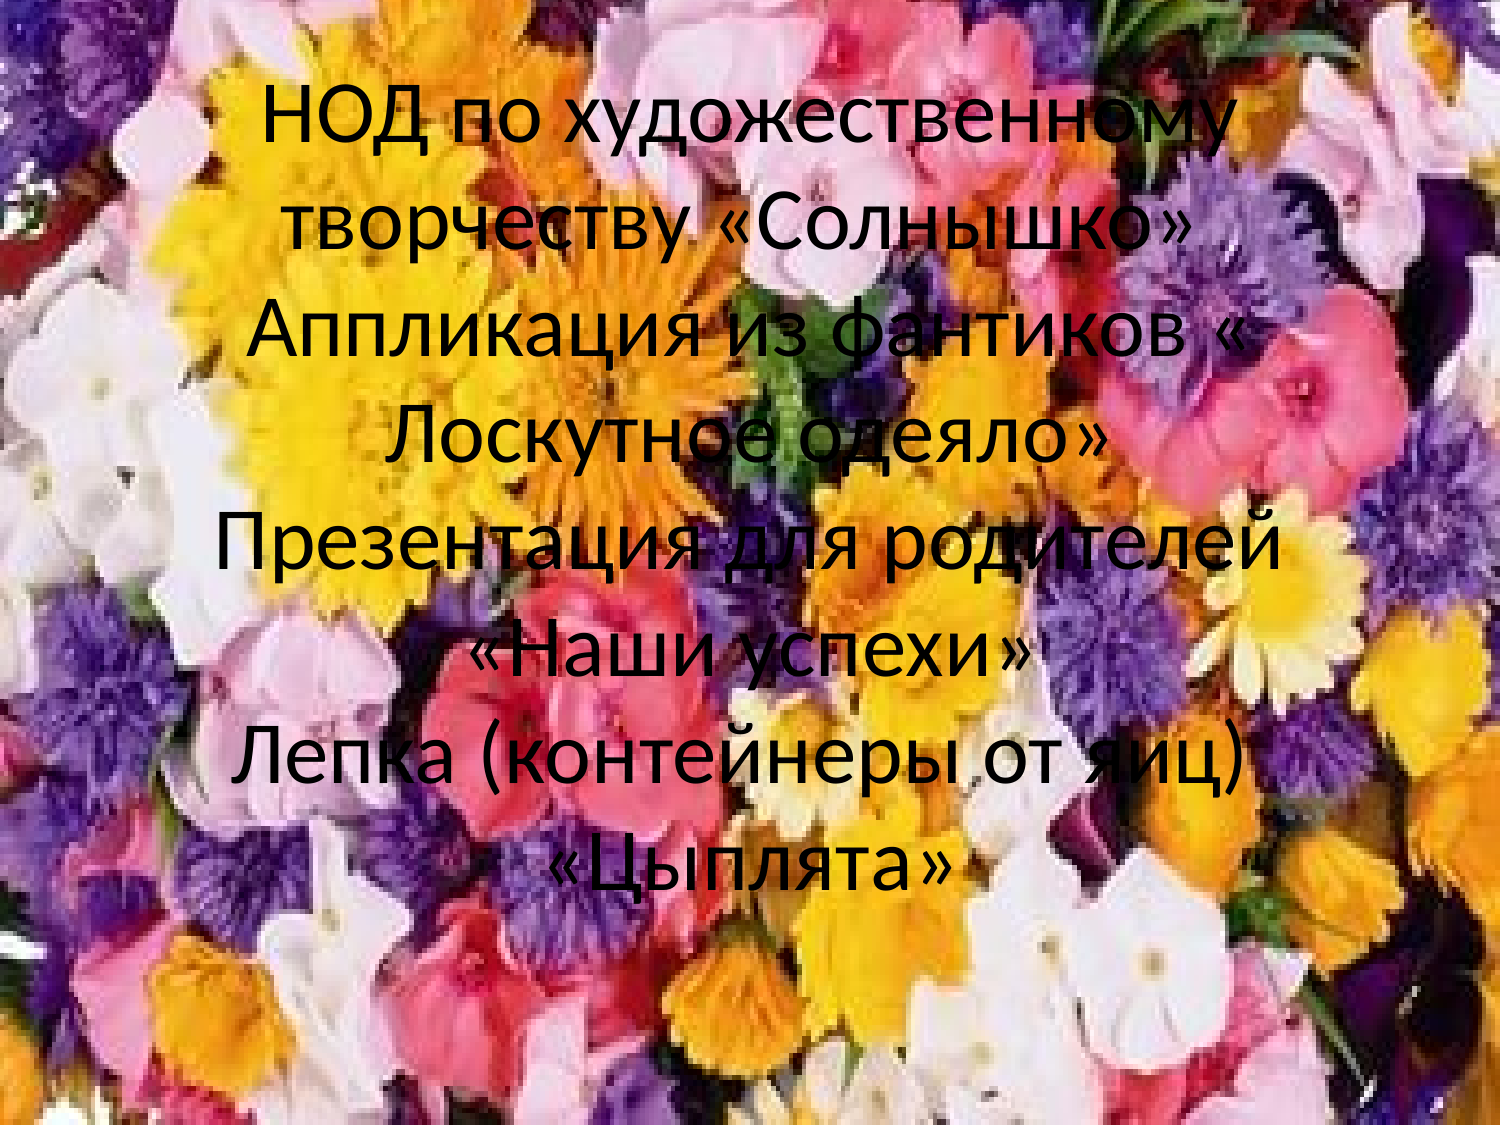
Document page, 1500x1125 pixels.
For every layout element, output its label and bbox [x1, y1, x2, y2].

list [0, 0, 1500, 1125]
